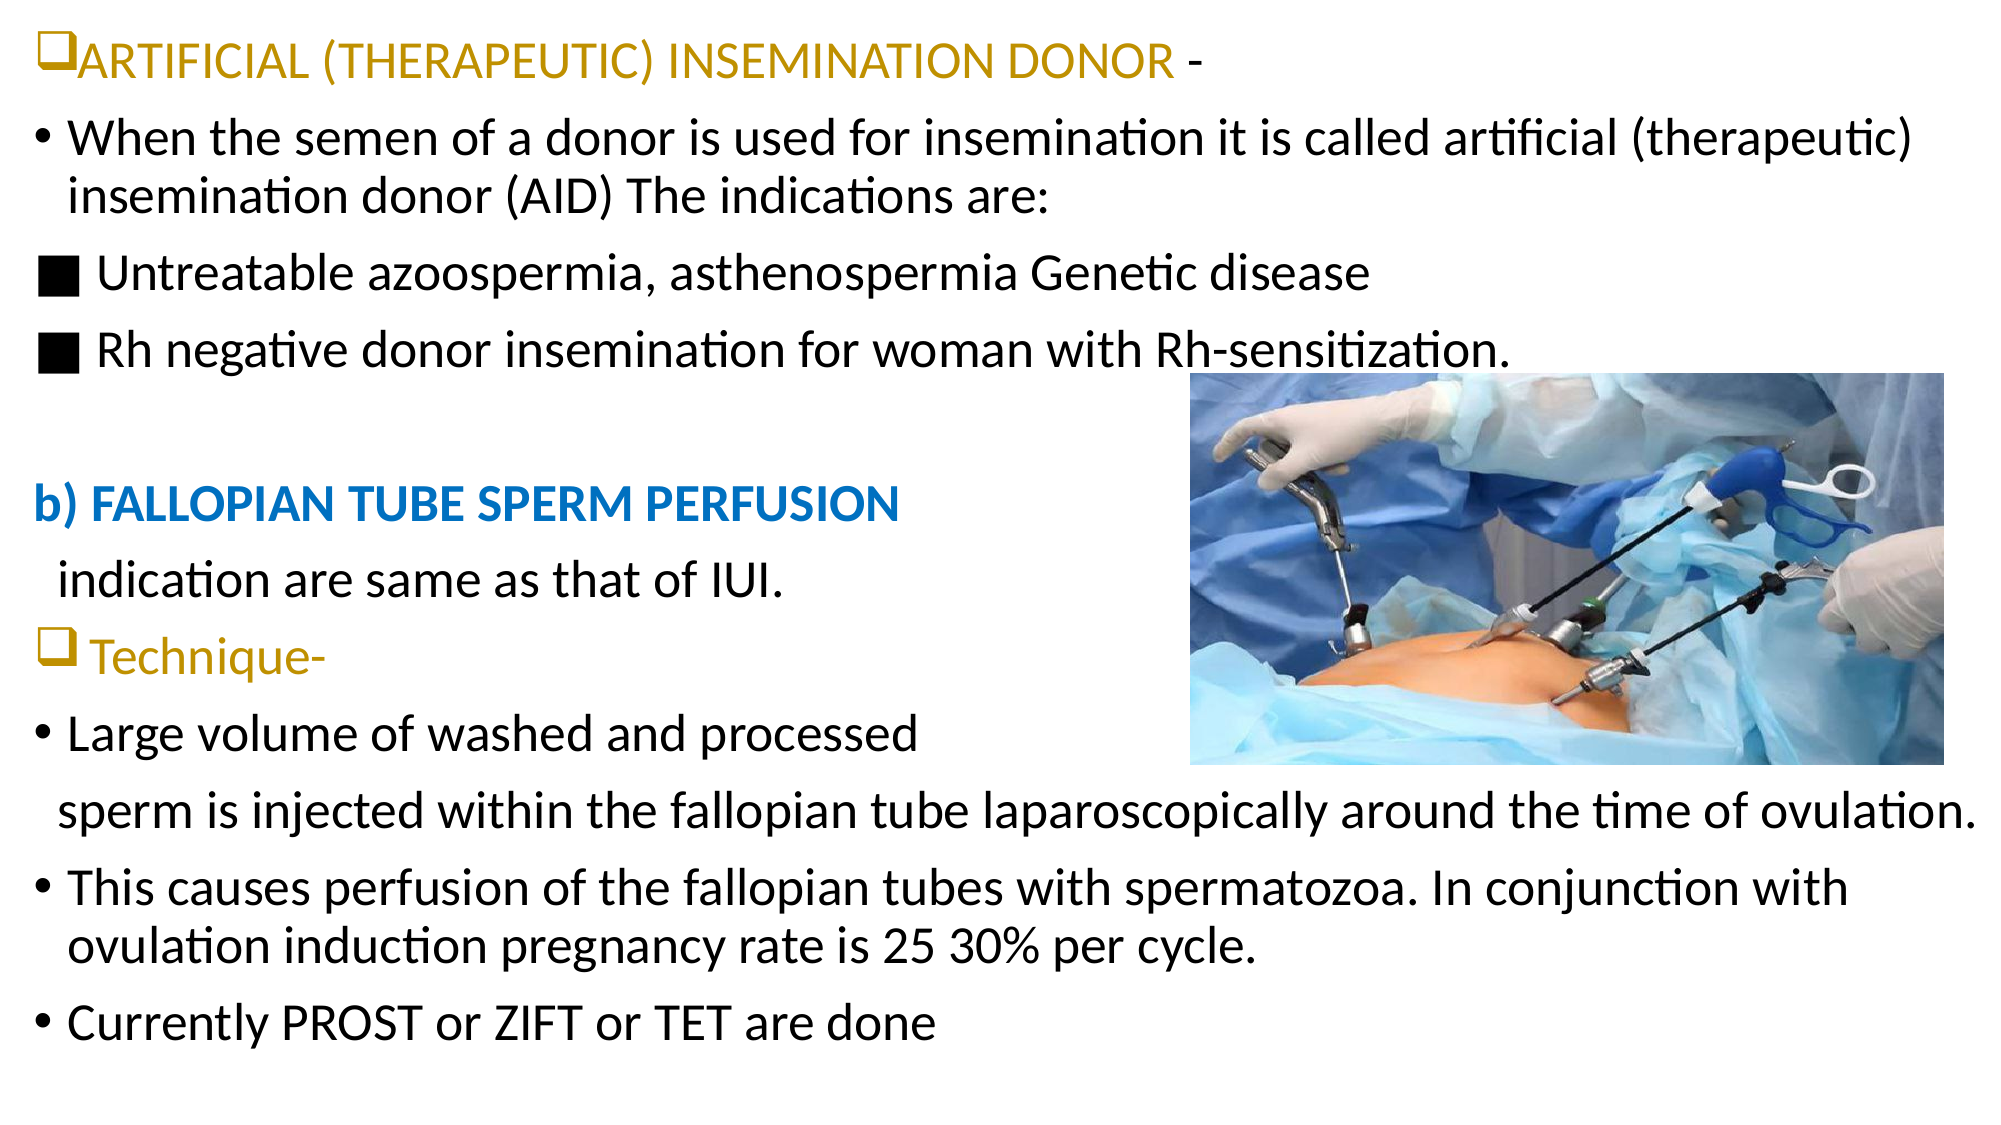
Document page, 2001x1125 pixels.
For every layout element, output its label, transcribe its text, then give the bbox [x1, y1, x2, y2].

picture [1190, 373, 1944, 765]
list ARTIFICIAL (THERAPEUTIC) INSEMINATION DONOR - When the semen of a donor is used for insemination it is called artificial (therapeutic) insemination donor (AID) The indications are: ■ Untreatable azoospermia, asthenospermia Genetic disease ■ Rh negative donor insemination for woman with Rh-sensitization. b) FALLOPIAN TUBE SPERM PERFUSION indication are same as that of IUI. Technique- Large volume of washed and processed sperm is injected within the fallopian tube laparoscopically around the time of ovulation. This causes perfusion of the fallopian tubes with spermatozoa. In conjunction with ovulation induction pregnancy rate is 25 30% per cycle. Currently PROST or ZIFT or TET are done [18, 24, 2000, 1125]
